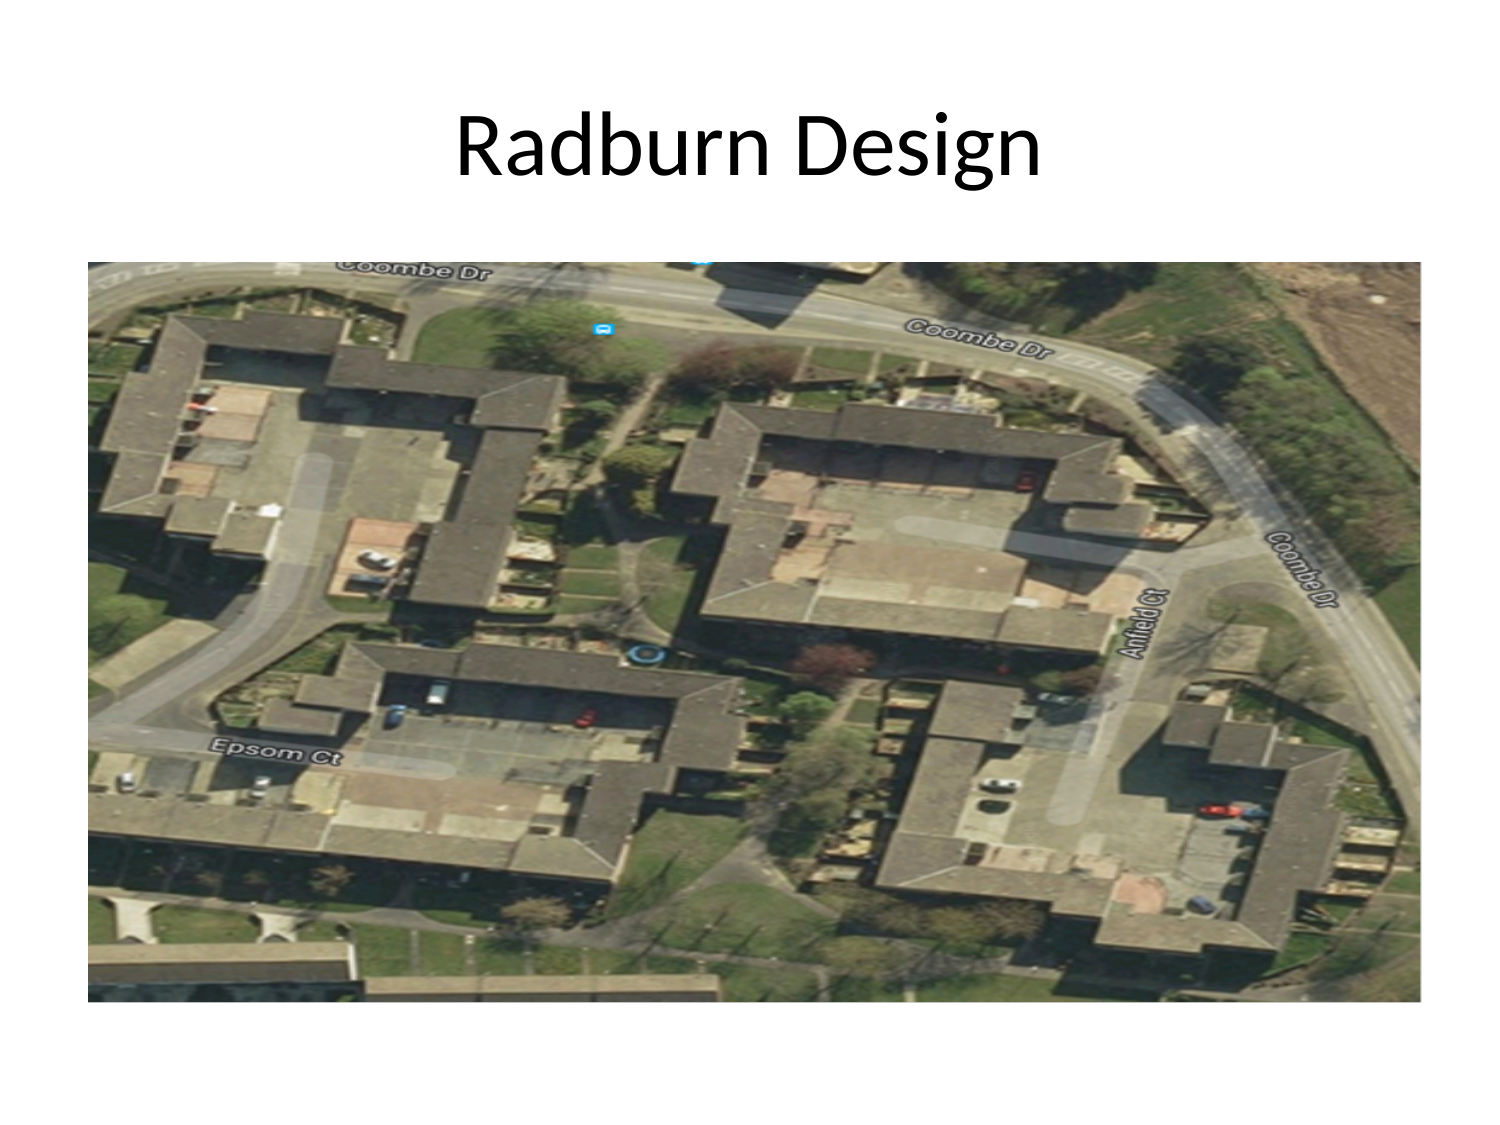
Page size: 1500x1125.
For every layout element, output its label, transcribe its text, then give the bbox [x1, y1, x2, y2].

title Radburn Design [75, 45, 1425, 233]
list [88, 262, 1424, 1006]
